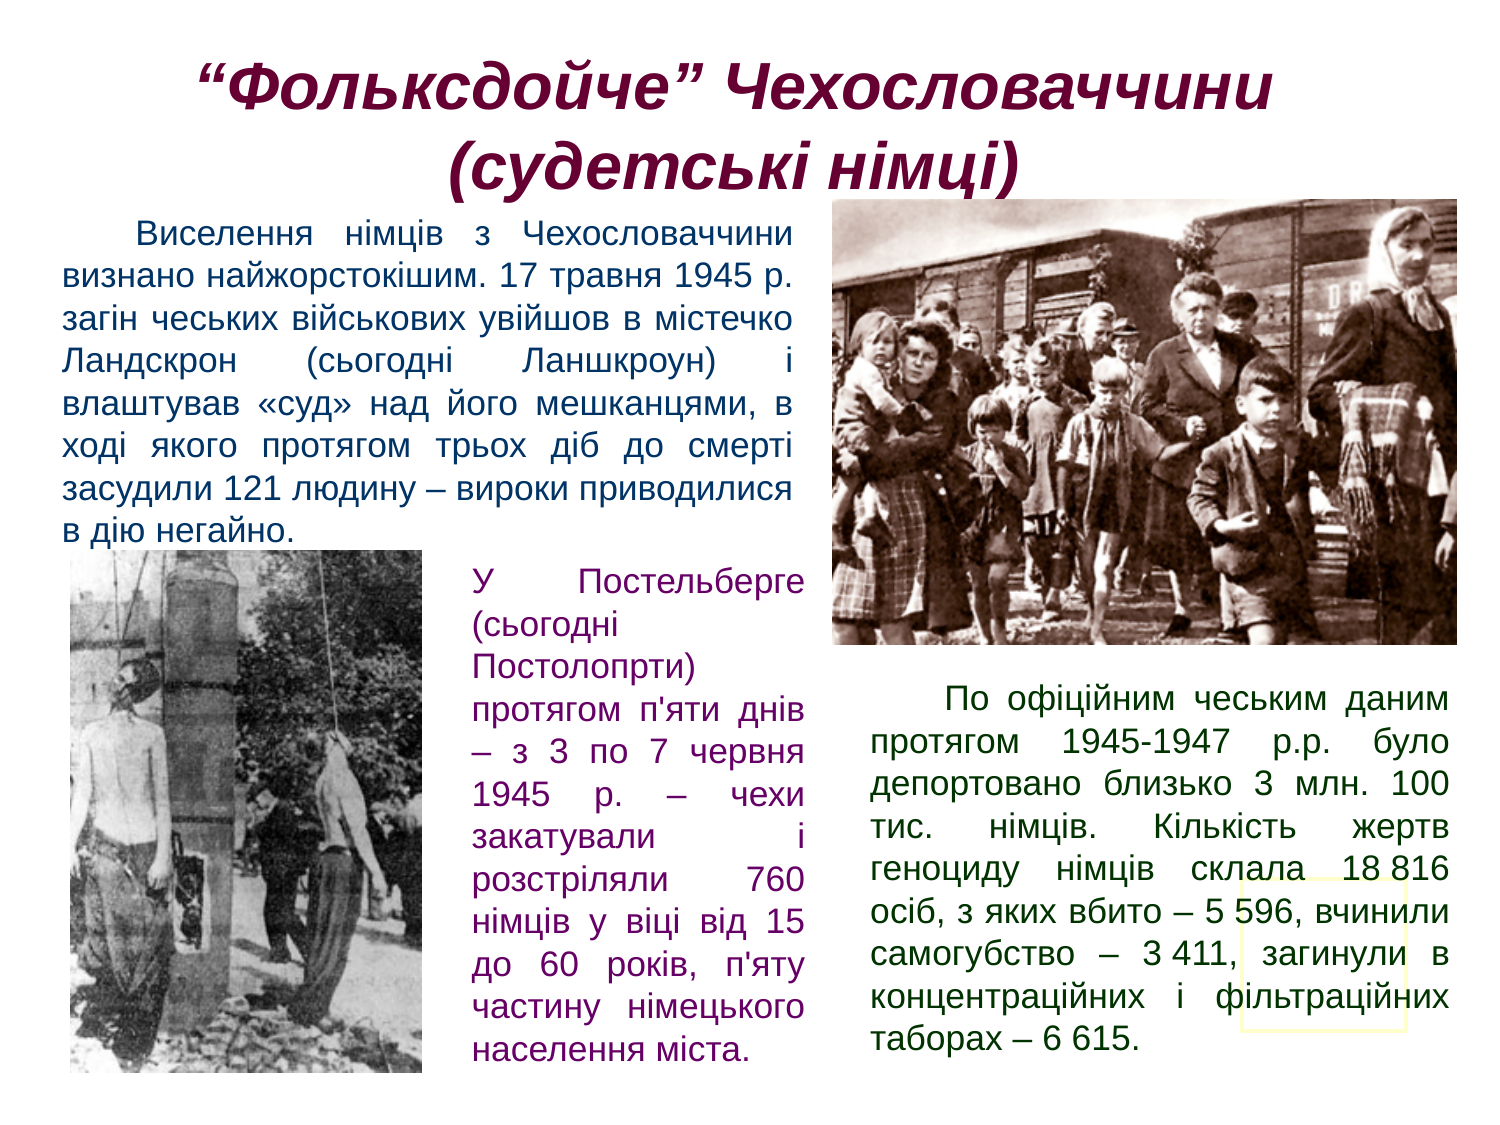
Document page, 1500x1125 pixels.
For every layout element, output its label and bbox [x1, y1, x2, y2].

text_box [0, 0, 1500, 1125]
picture [831, 198, 1458, 645]
picture [70, 550, 423, 1074]
